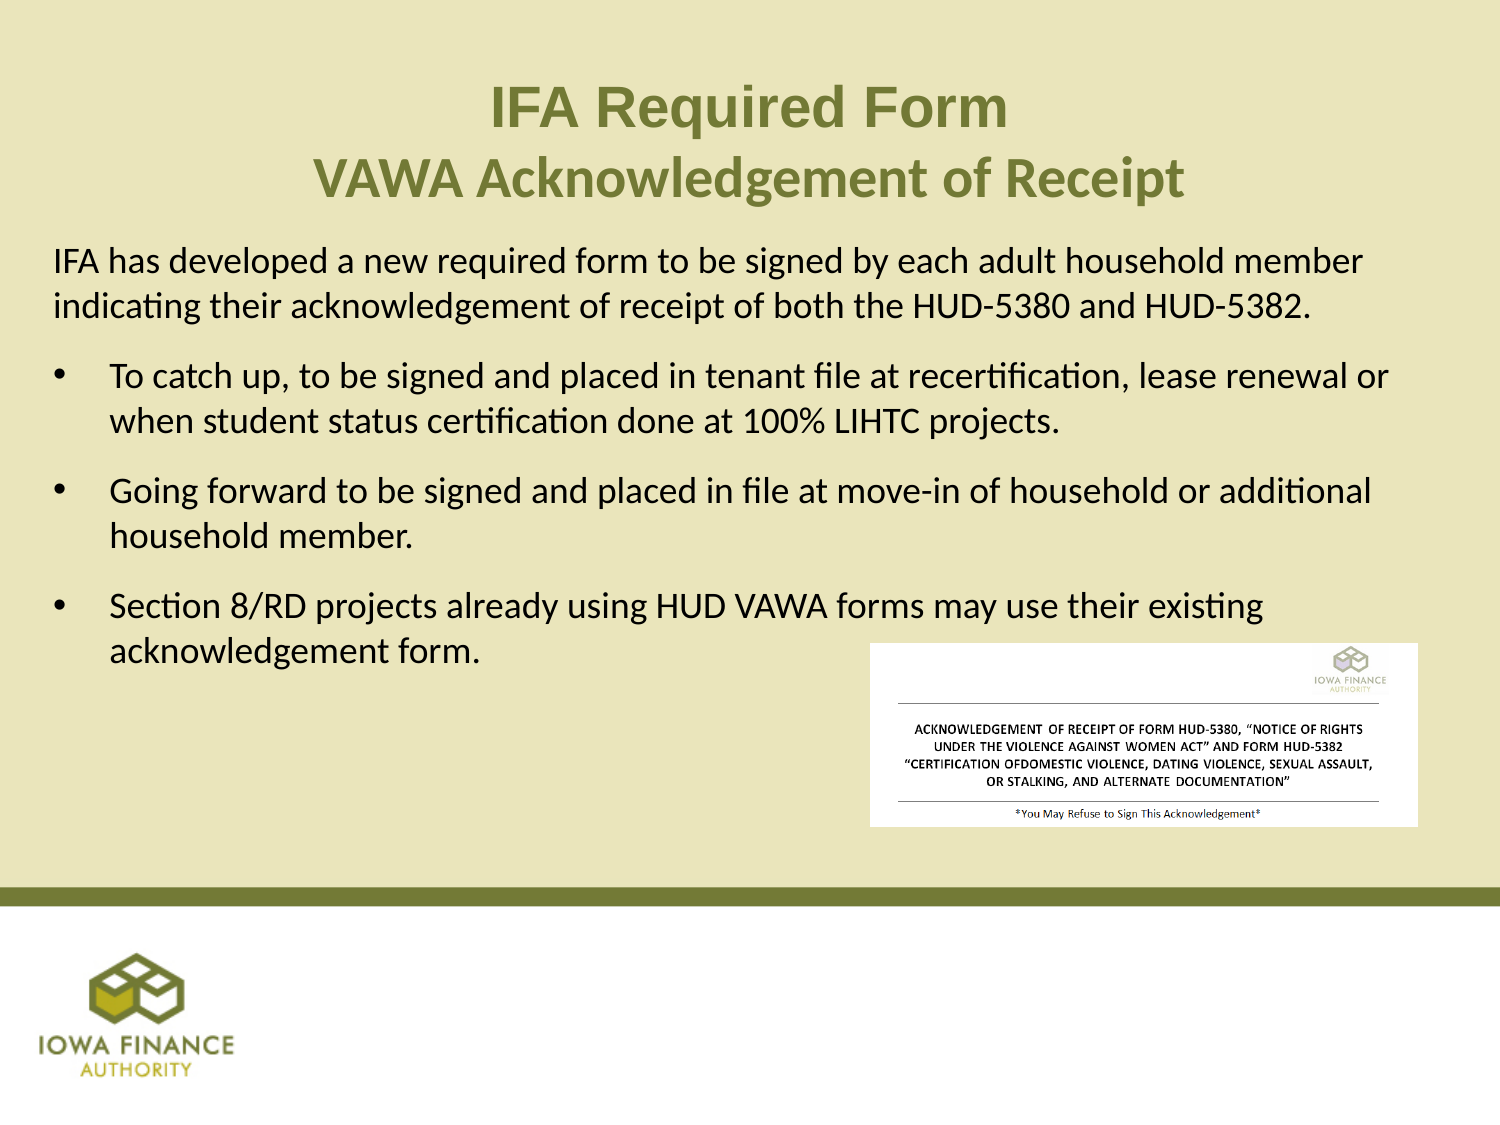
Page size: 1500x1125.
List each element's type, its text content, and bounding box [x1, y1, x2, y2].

title IFA Required Form VAWA Acknowledgement of Receipt [75, 45, 1425, 228]
list IFA has developed a new required form to be signed by each adult household member indicating their acknowledgement of receipt of both the HUD-5380 and HUD-5382. To catch up, to be signed and placed in tenant file at recertification, lease renewal or when student status certification done at 100% LIHTC projects. Going forward to be signed and placed in file at move-in of household or additional household member. Section 8/RD projects already using HUD VAWA forms may use their existing acknowledgement form. [38, 228, 1460, 878]
picture [0, 0, 1500, 1125]
